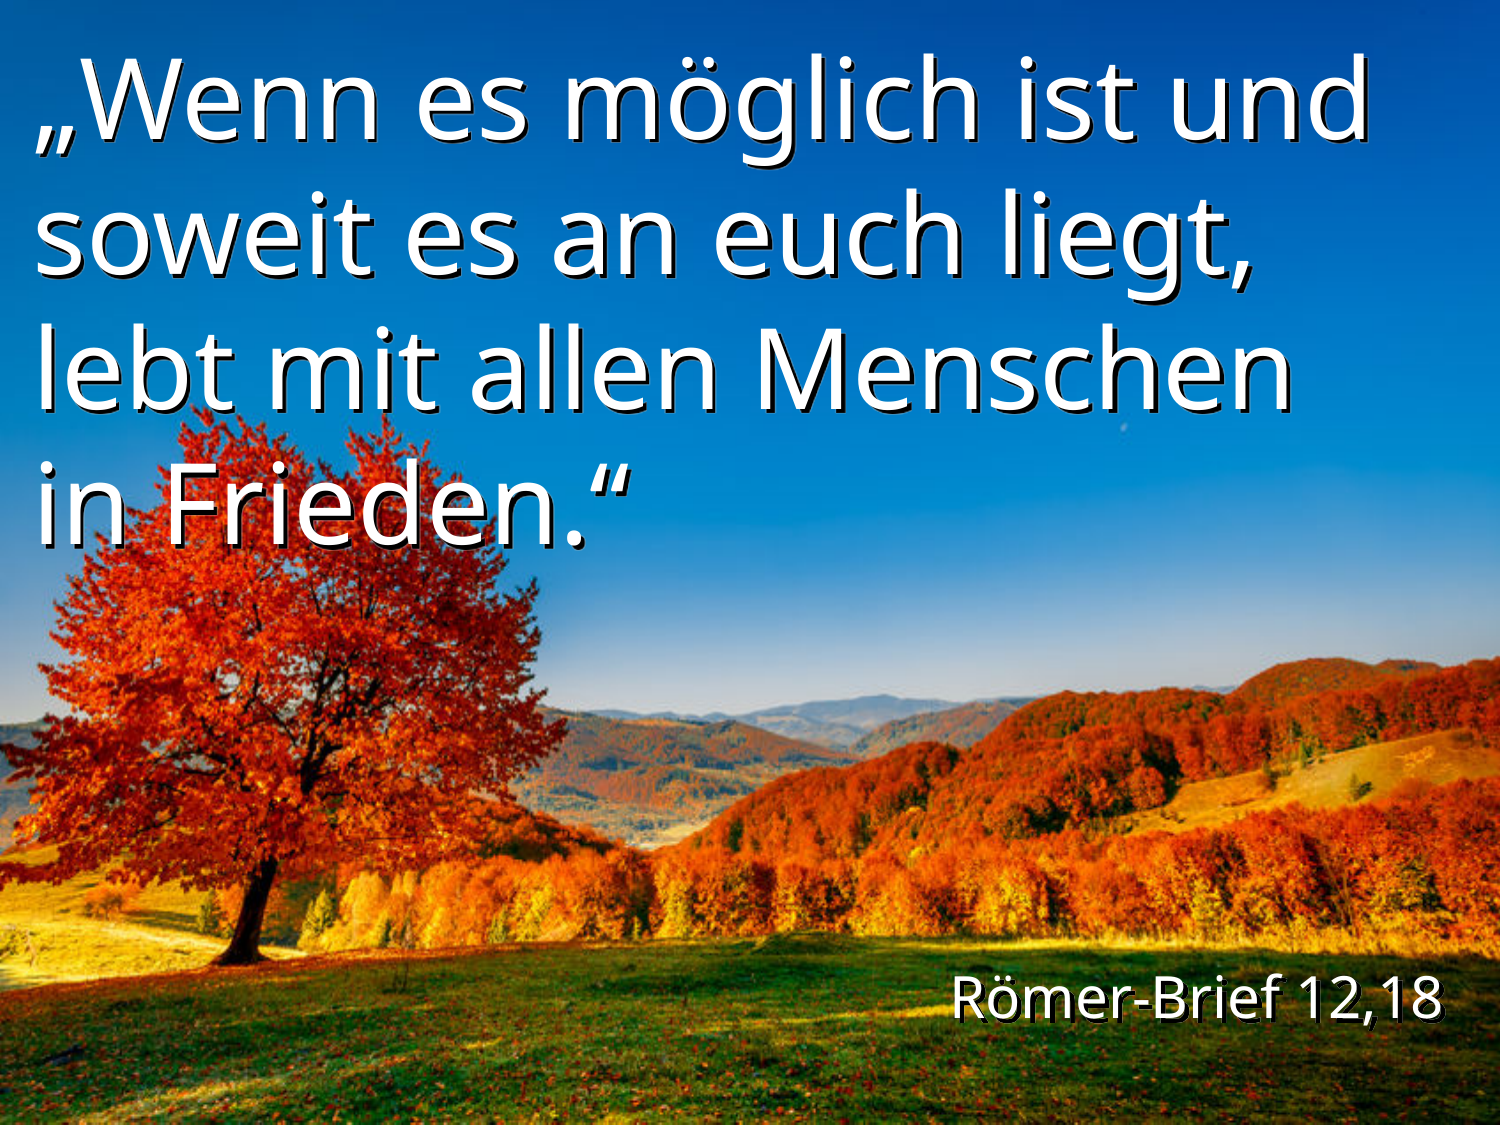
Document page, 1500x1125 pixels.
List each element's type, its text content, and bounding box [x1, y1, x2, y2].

text_box Römer-Brief 12,18 [289, 952, 1459, 1038]
picture [0, 440, 1500, 1125]
text_box „Wenn es möglich ist und soweit es an euch liegt, lebt mit allen Menschen in Frieden.“ [17, 19, 1412, 575]
picture [0, 0, 1500, 411]
